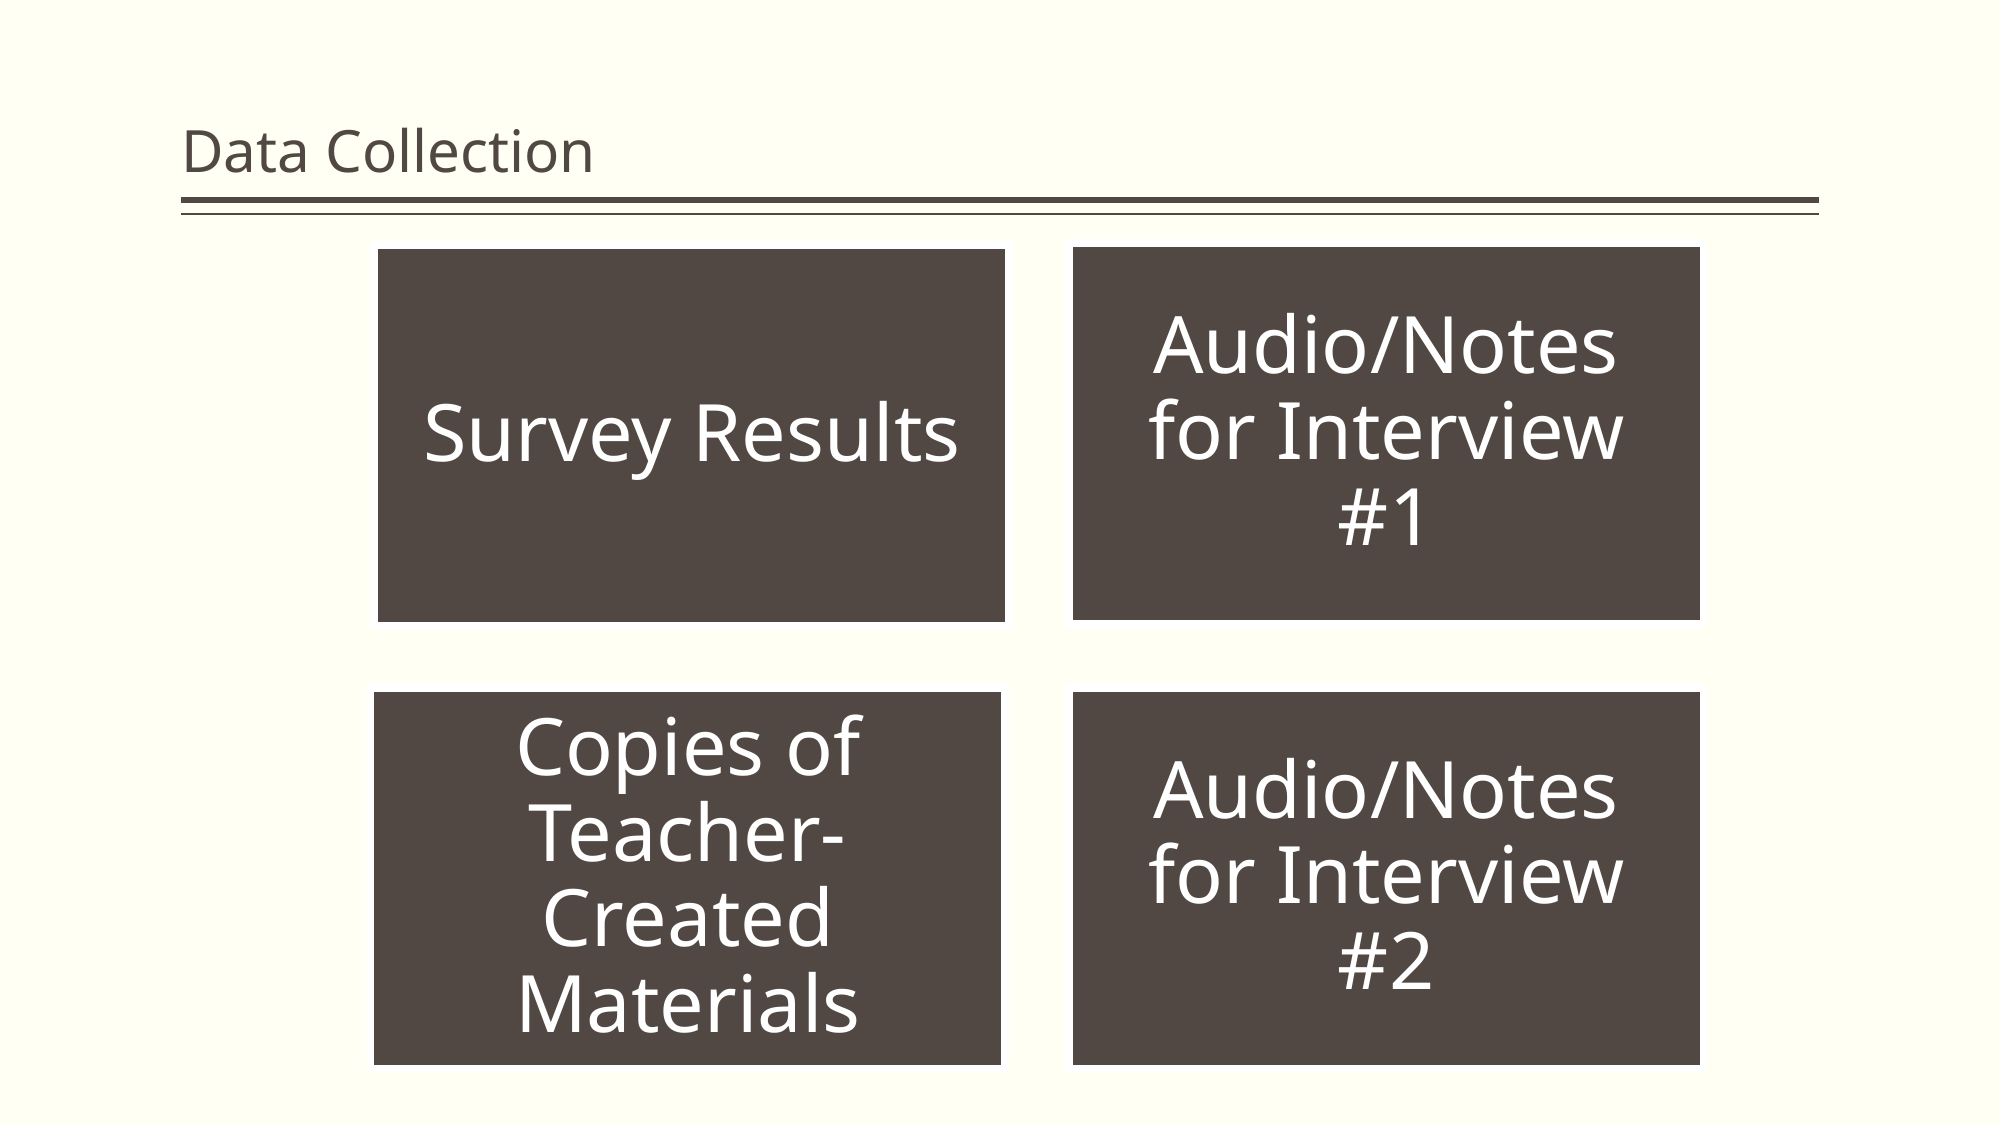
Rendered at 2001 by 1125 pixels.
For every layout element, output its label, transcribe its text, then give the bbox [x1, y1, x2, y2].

title Data Collection [181, 12, 1819, 193]
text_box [370, 211, 1704, 1101]
